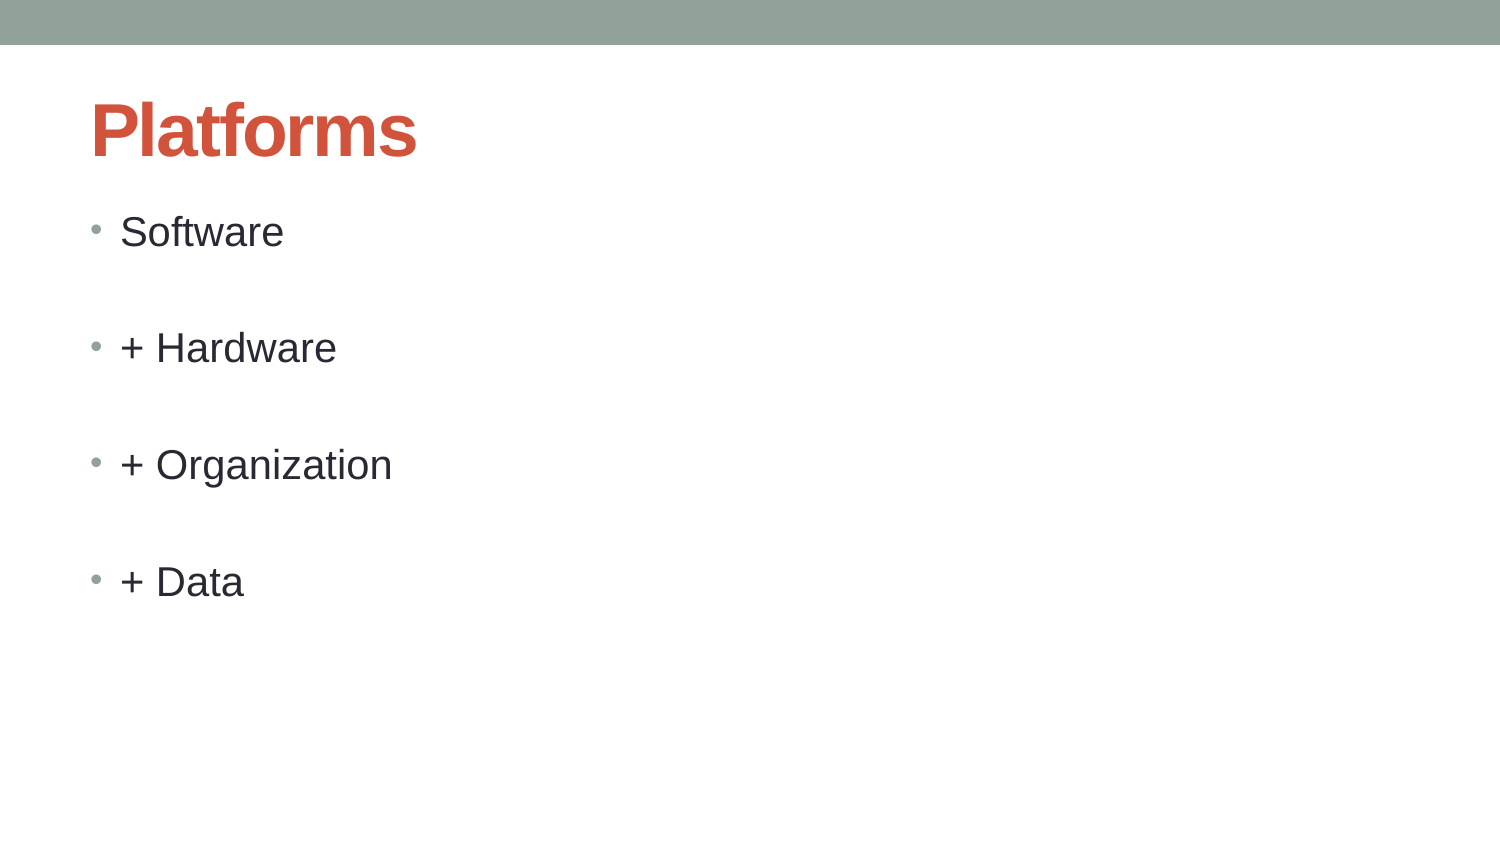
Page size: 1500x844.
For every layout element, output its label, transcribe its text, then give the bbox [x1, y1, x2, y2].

title Platforms [75, 65, 1425, 188]
list Software + Hardware + Organization + Data [75, 196, 1425, 797]
